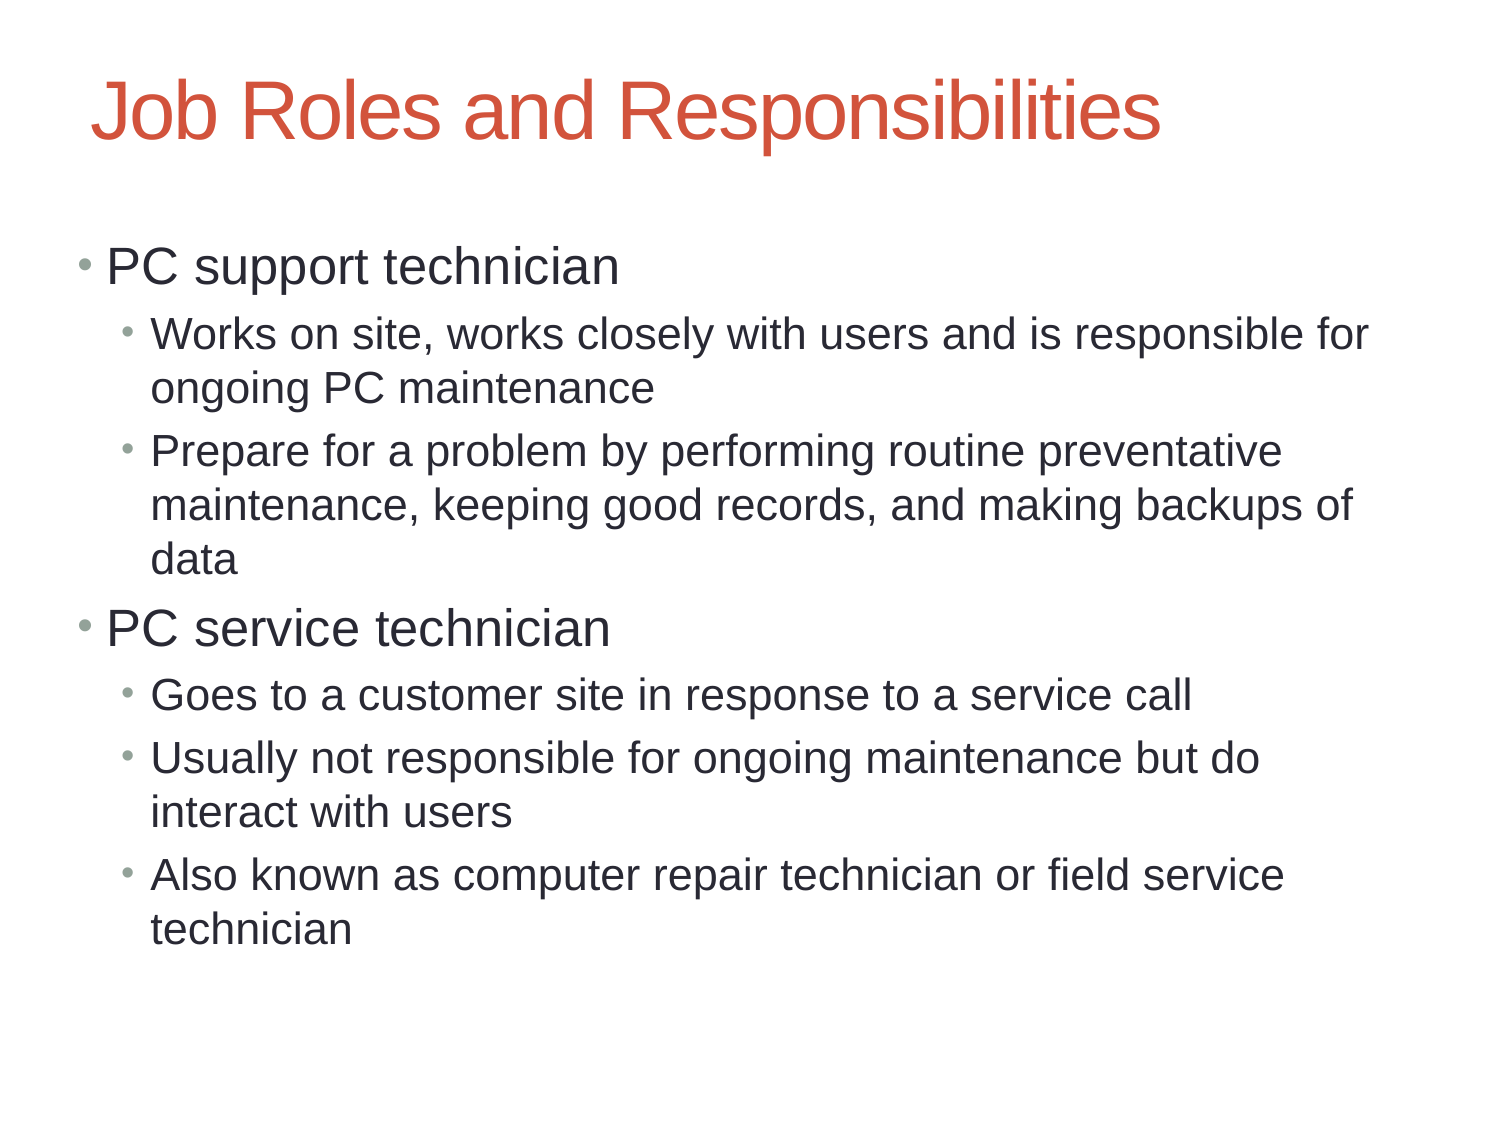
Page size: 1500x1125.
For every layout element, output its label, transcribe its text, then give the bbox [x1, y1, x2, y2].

list PC support technician Works on site, works closely with users and is responsible for ongoing PC maintenance Prepare for a problem by performing routine preventative maintenance, keeping good records, and making backups of data PC service technician Goes to a customer site in response to a service call Usually not responsible for ongoing maintenance but do interact with users Also known as computer repair technician or field service technician [62, 224, 1413, 968]
title Job Roles and Responsibilities [75, 24, 1425, 188]
